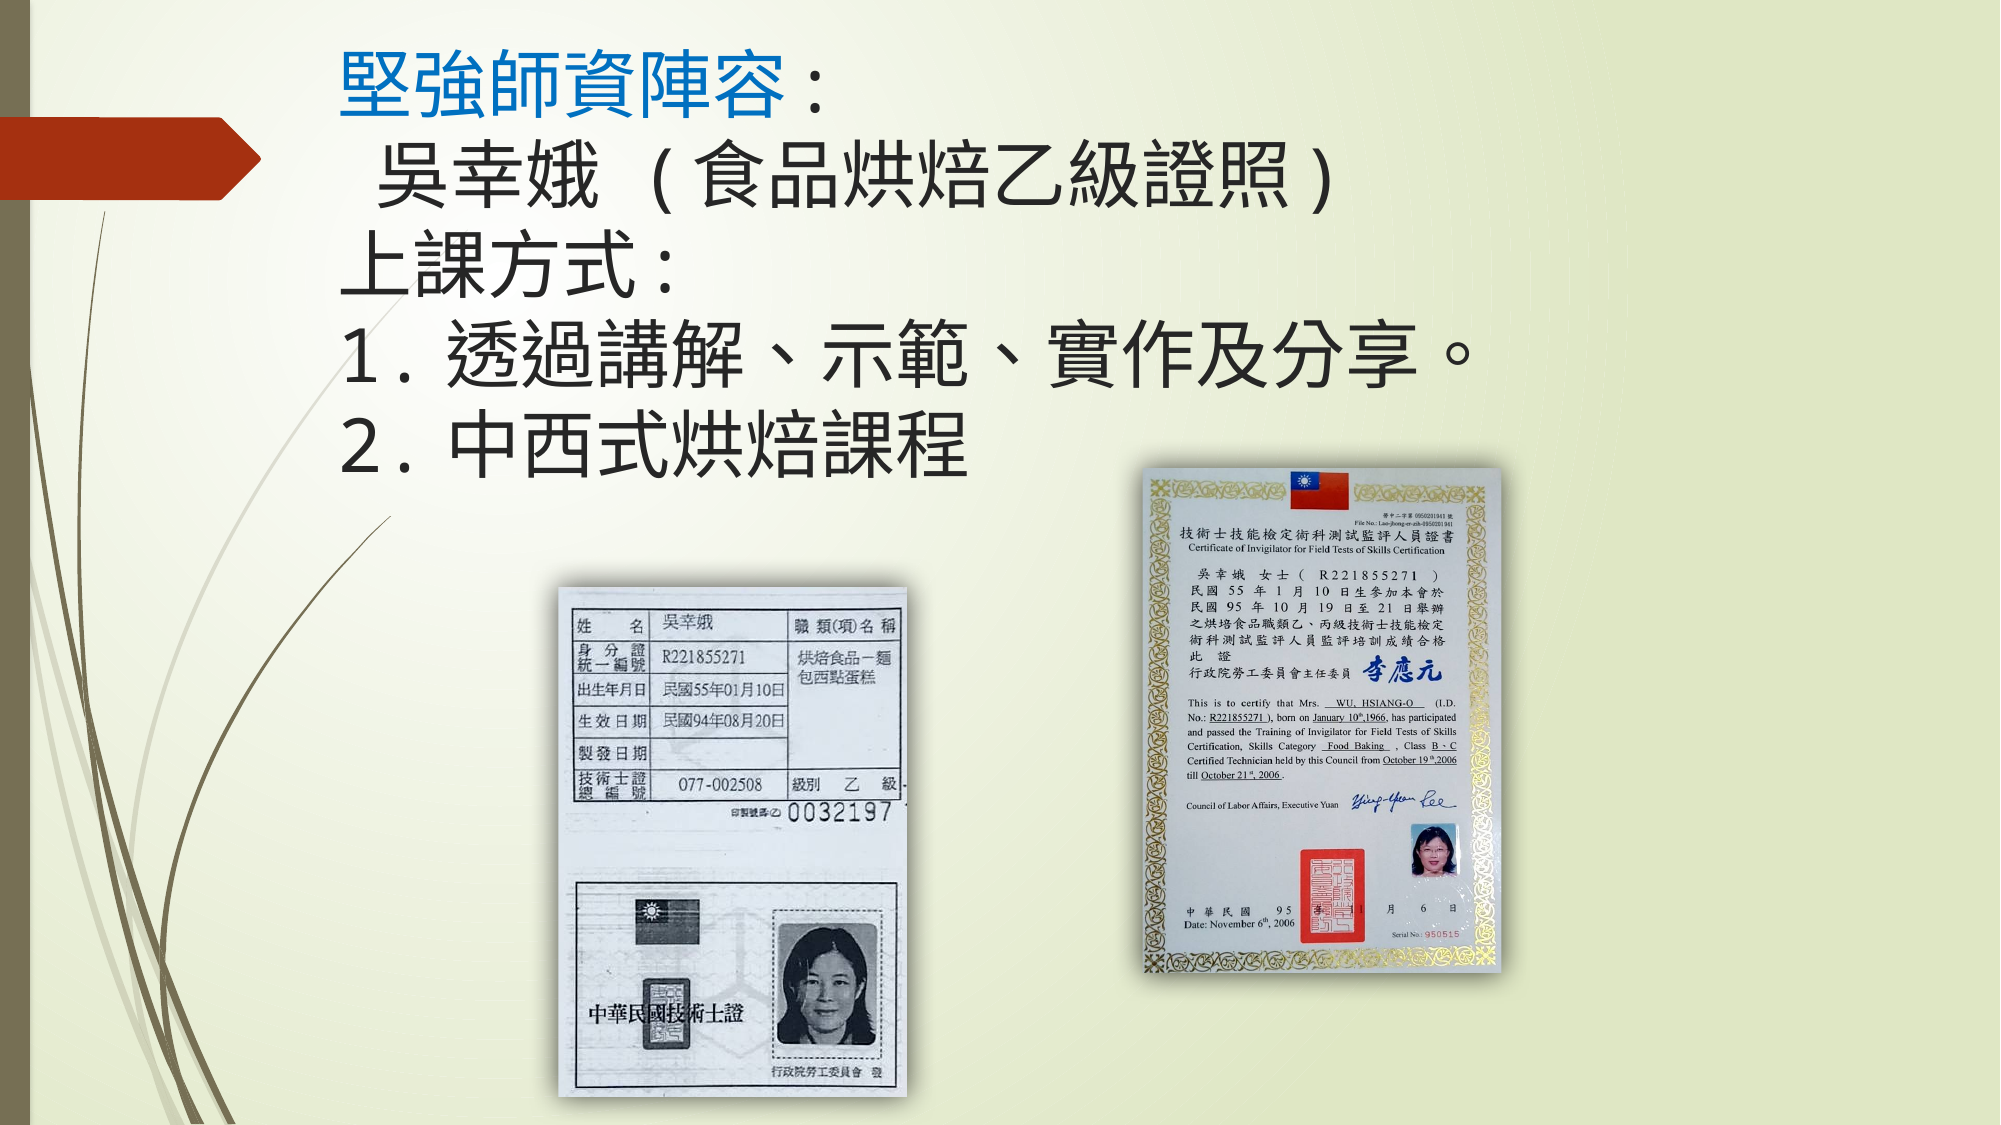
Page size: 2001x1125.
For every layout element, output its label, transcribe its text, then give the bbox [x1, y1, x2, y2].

picture [558, 586, 908, 1097]
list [1142, 468, 1502, 973]
title 堅強師資陣容: 吳幸娥 (食品烘焙乙級證照) 上課方式: 1.透過講解、示範、實作及分享。 2.中西式烘焙課程 [322, 29, 1828, 616]
